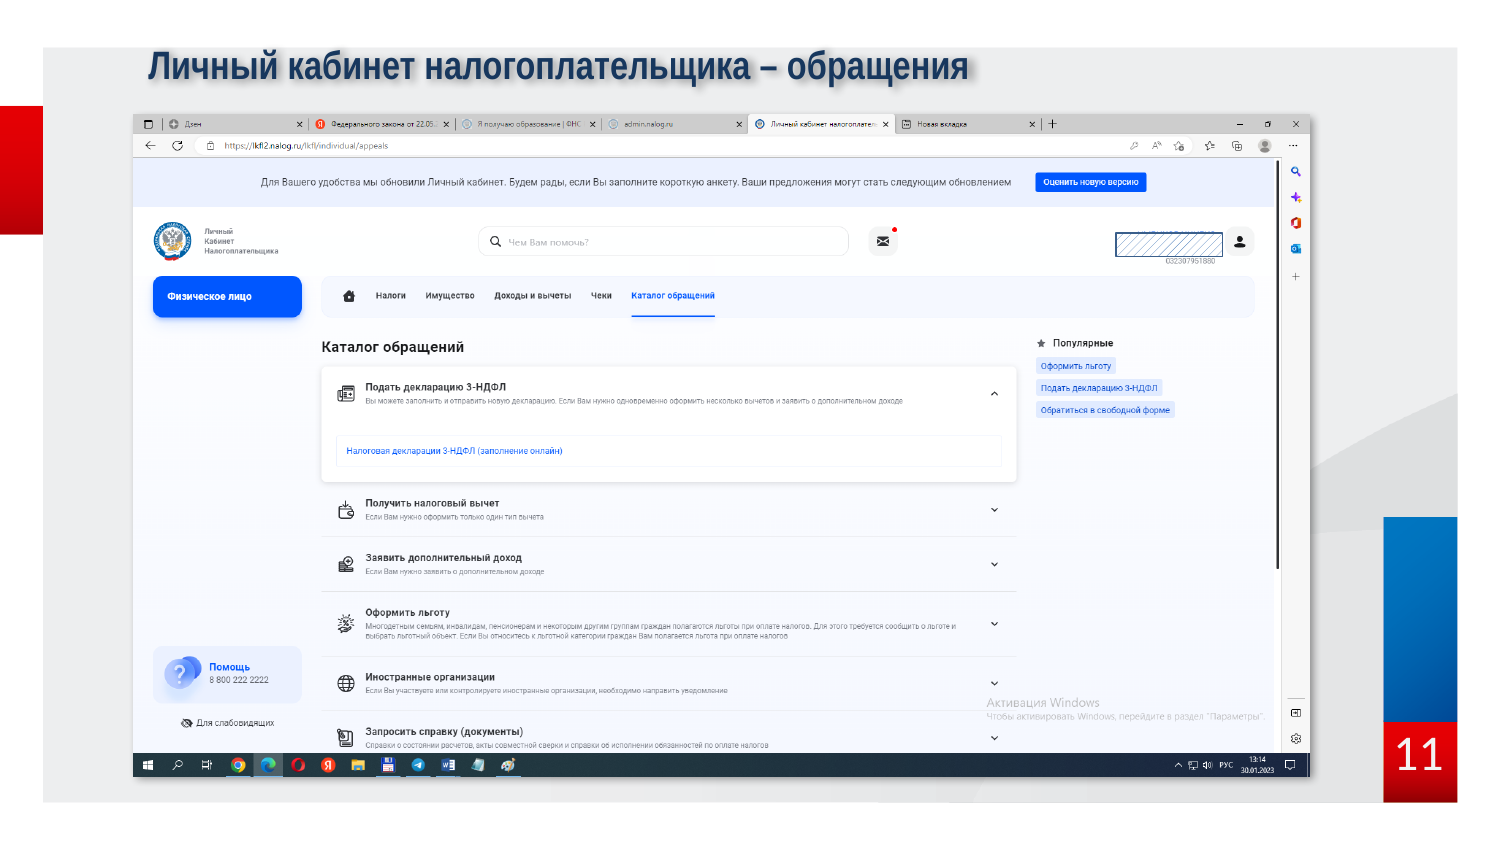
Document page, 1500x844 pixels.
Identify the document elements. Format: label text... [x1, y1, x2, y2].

slide_number 11 [1377, 722, 1459, 800]
text_box Личный кабинет налогоплательщика – обращения [133, 32, 1223, 95]
picture [0, 0, 1500, 844]
